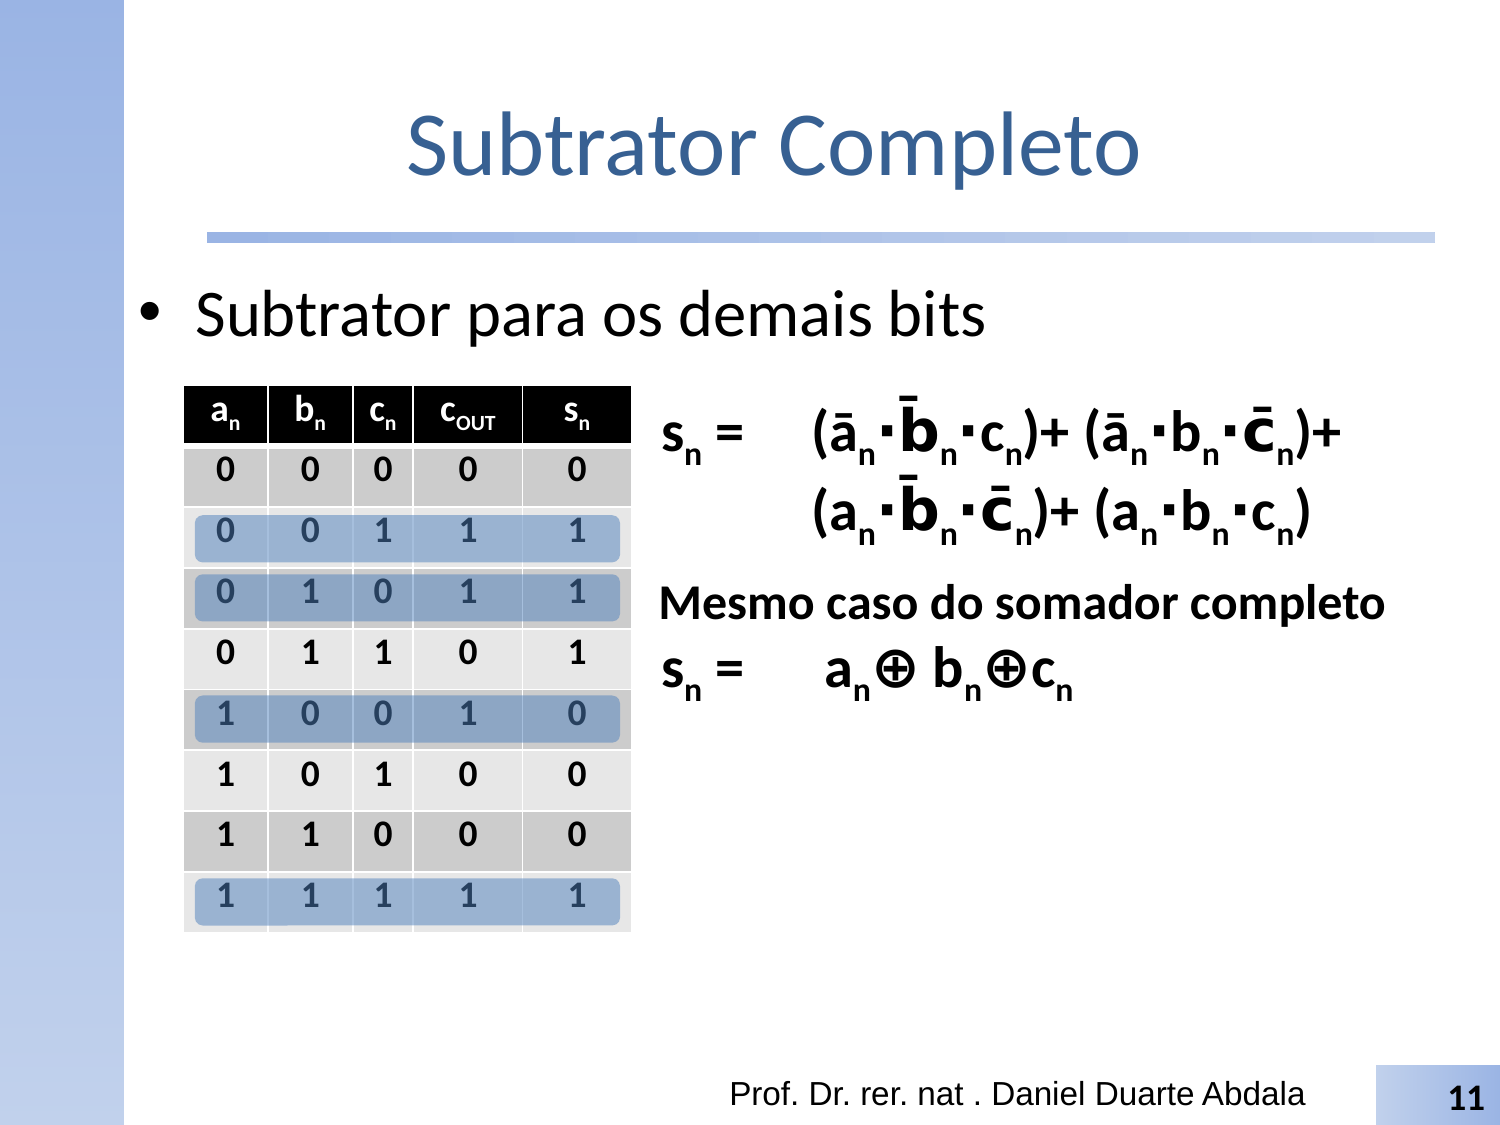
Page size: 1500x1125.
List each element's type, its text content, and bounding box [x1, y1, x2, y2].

table_cell 1 [354, 928, 412, 932]
table_cell 0 [269, 508, 352, 513]
table_cell 1 [184, 873, 267, 932]
table_cell 1 [269, 812, 352, 871]
text_box [192, 513, 623, 565]
table_cell 0 [184, 569, 267, 628]
text_box Mesmo caso do somador completo [643, 562, 1457, 638]
table_cell 0 [269, 751, 352, 810]
table_cell 0 [269, 449, 352, 506]
table_header sn [523, 386, 631, 443]
table_cell 1 [414, 508, 522, 513]
title Subtrator Completo [123, 45, 1425, 233]
table_cell 0 [414, 751, 522, 810]
text_box [192, 876, 623, 928]
table_cell 1 [414, 745, 522, 749]
table_header an [184, 386, 267, 443]
table_cell 0 [269, 745, 352, 749]
table_cell 0 [354, 812, 412, 871]
table_cell 0 [184, 449, 267, 506]
table_cell 1 [269, 630, 352, 689]
table_cell 1 [184, 690, 267, 749]
table_cell 1 [269, 624, 352, 628]
table_cell 0 [354, 449, 412, 506]
table_cell 0 [523, 449, 631, 506]
table_cell 1 [523, 569, 631, 628]
table_cell 0 [414, 449, 522, 506]
text_box sn = an⊕ bn⊕cn [646, 621, 1459, 716]
text_box [192, 572, 623, 624]
table_cell 1 [523, 508, 631, 567]
table_cell 0 [184, 630, 267, 689]
table_header cn [354, 386, 412, 443]
table_cell 1 [523, 873, 631, 932]
slide_number 11 [1376, 1065, 1500, 1125]
table_cell 1 [269, 928, 352, 932]
table_cell 0 [354, 624, 412, 628]
text_box [192, 693, 623, 745]
table_cell 1 [414, 624, 522, 628]
table_cell 0 [523, 812, 631, 871]
table_cell 1 [354, 508, 412, 513]
table_cell 1 [354, 751, 412, 810]
table_header cOUT [414, 386, 522, 443]
footer Prof. Dr. rer. nat . Daniel Duarte Abdala [714, 1065, 1344, 1125]
table_cell 1 [354, 630, 412, 689]
table_cell 0 [354, 745, 412, 749]
table_cell 1 [184, 812, 267, 871]
table_cell 1 [414, 928, 522, 932]
text_box sn = (ān⋅b̄n⋅cn)+ (ān⋅bn⋅c̄n)+ (an⋅b̄n⋅c̄n)+ (an⋅bn⋅cn) [646, 385, 1459, 560]
table_cell 0 [523, 751, 631, 810]
table_cell 1 [184, 751, 267, 810]
table_cell 0 [414, 630, 522, 689]
table_cell 0 [414, 812, 522, 871]
table_cell 0 [523, 690, 631, 749]
table_header bn [269, 386, 352, 443]
table_cell 1 [523, 630, 631, 689]
table_cell 0 [184, 508, 267, 567]
list Subtrator para os demais bits [123, 262, 1425, 1005]
